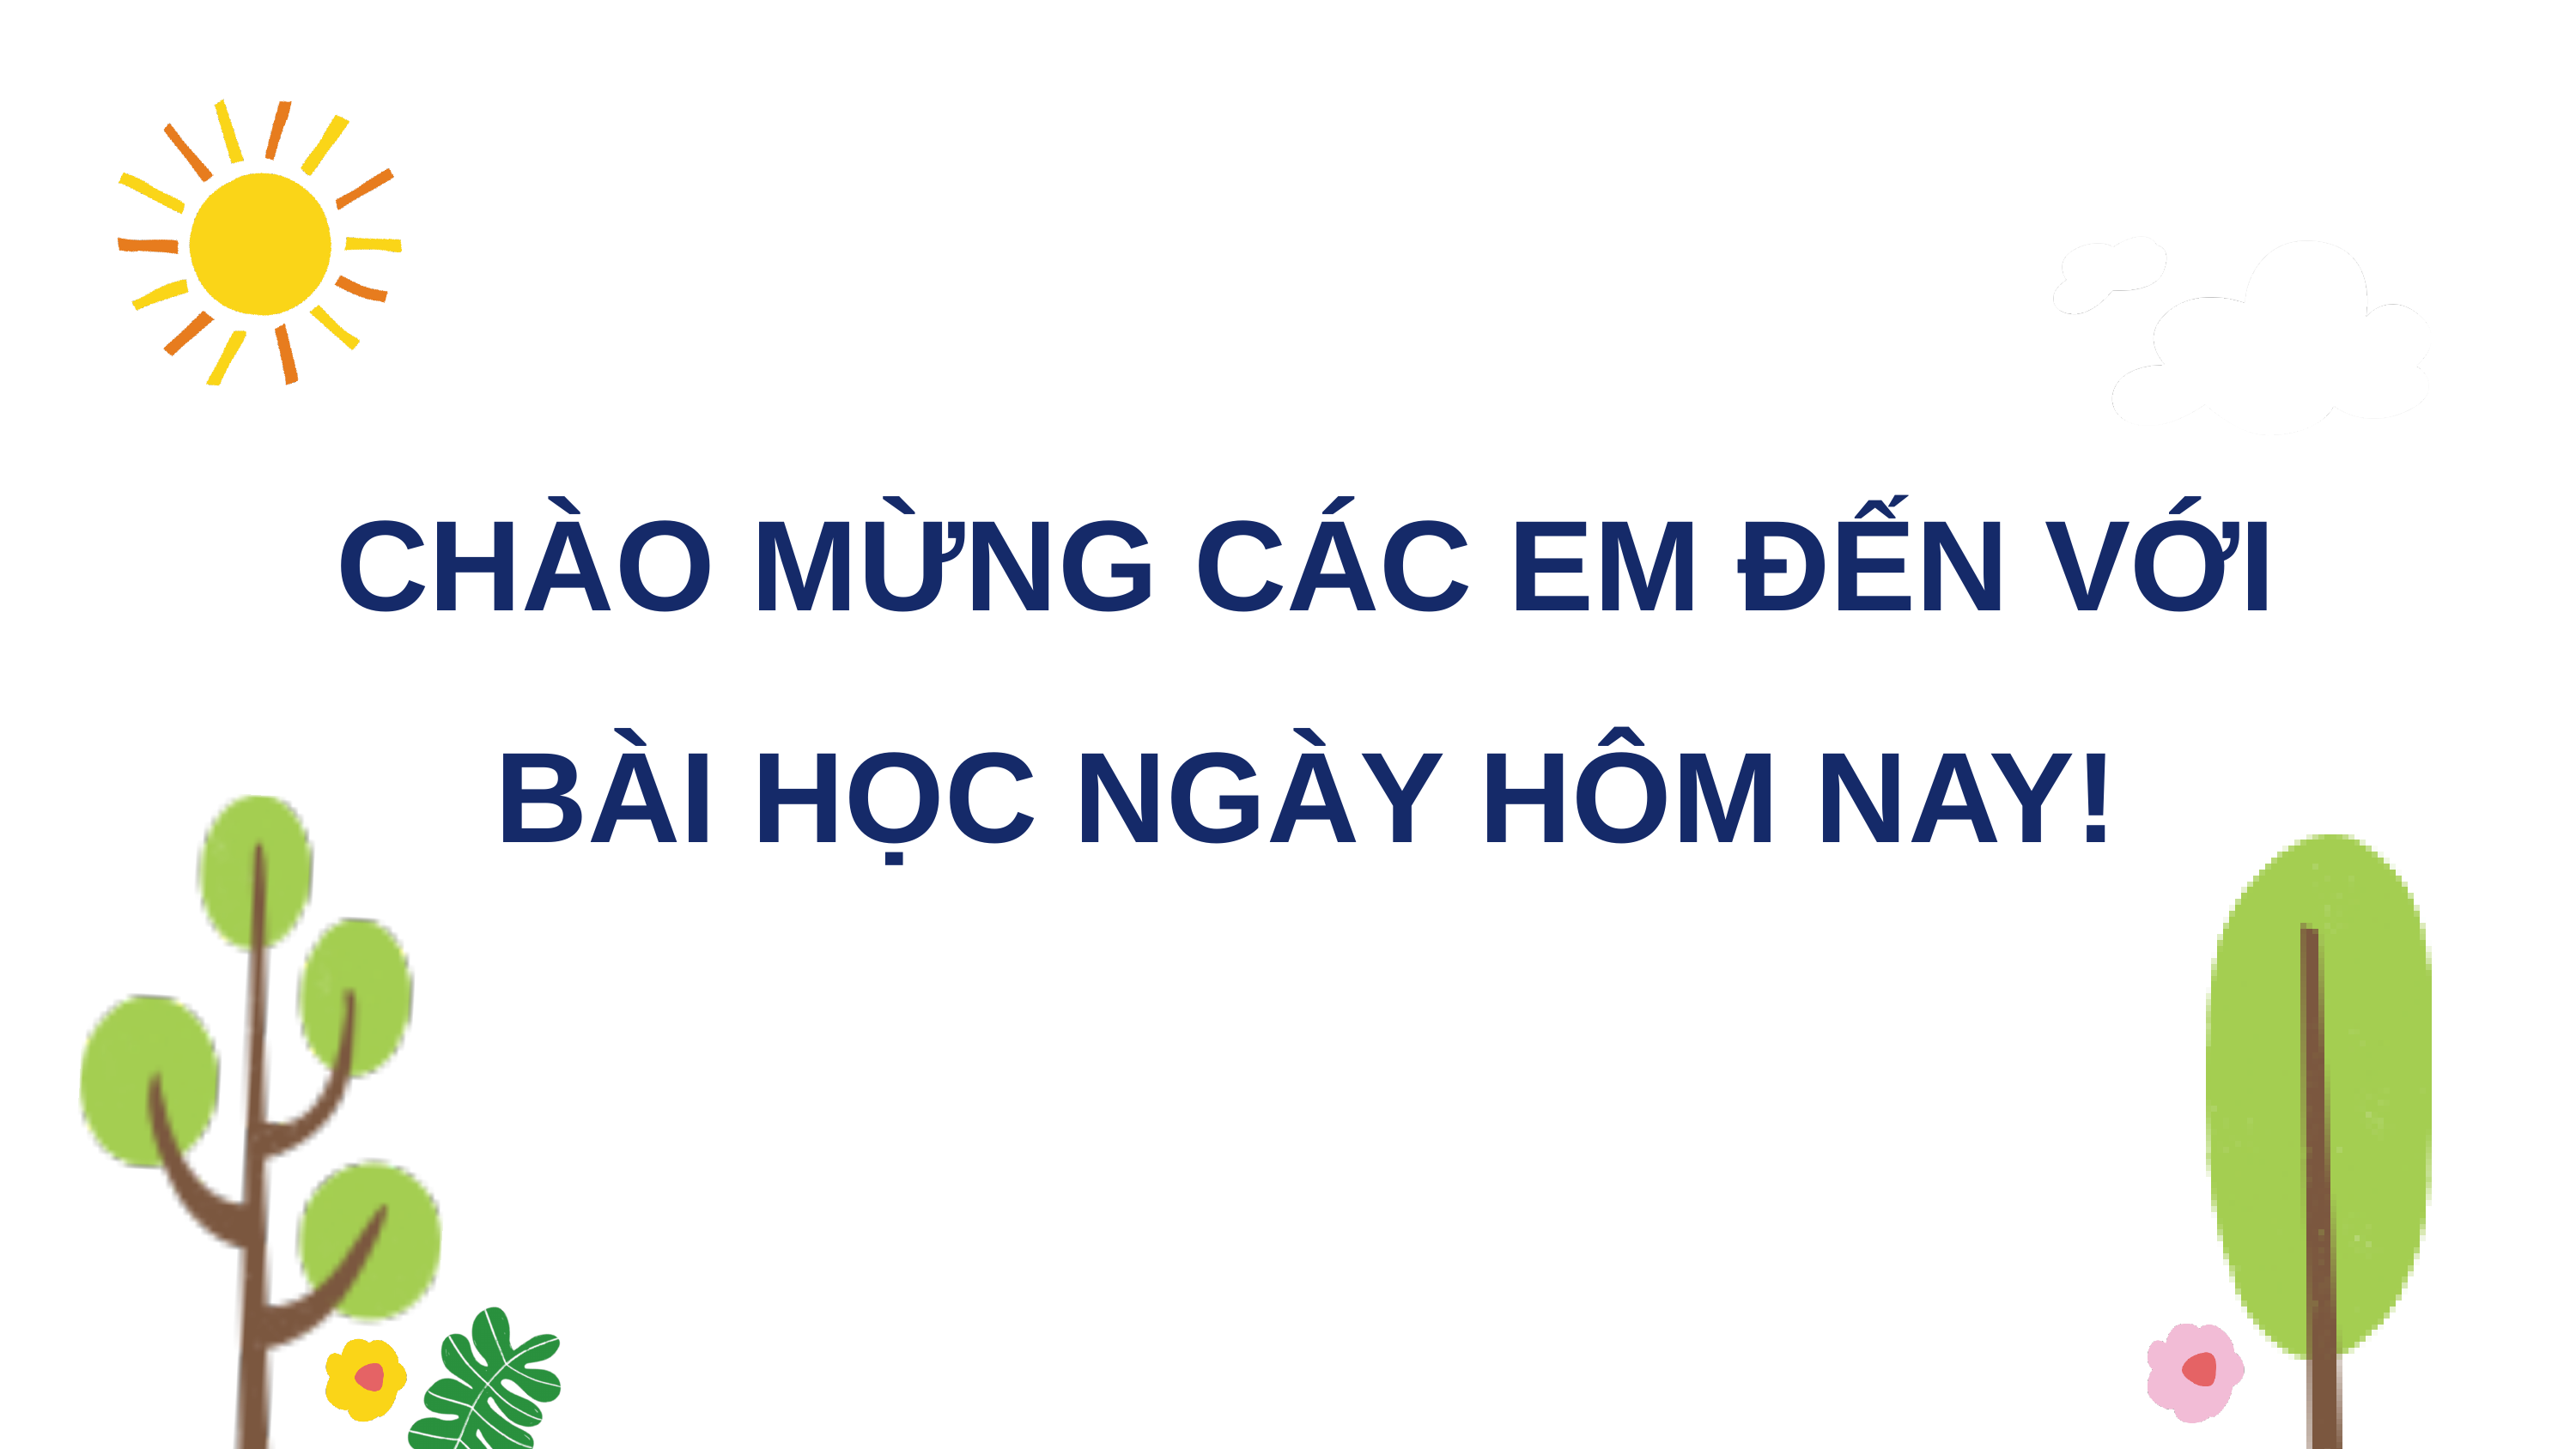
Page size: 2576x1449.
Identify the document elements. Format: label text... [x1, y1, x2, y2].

picture [2018, 224, 2432, 440]
picture [75, 52, 450, 427]
picture [62, 789, 599, 1449]
text_box CHÀO MỪNG CÁC EM ĐẾN VỚI BÀI HỌC NGÀY HÔM NAY! [332, 404, 2281, 869]
picture [2140, 834, 2432, 1449]
